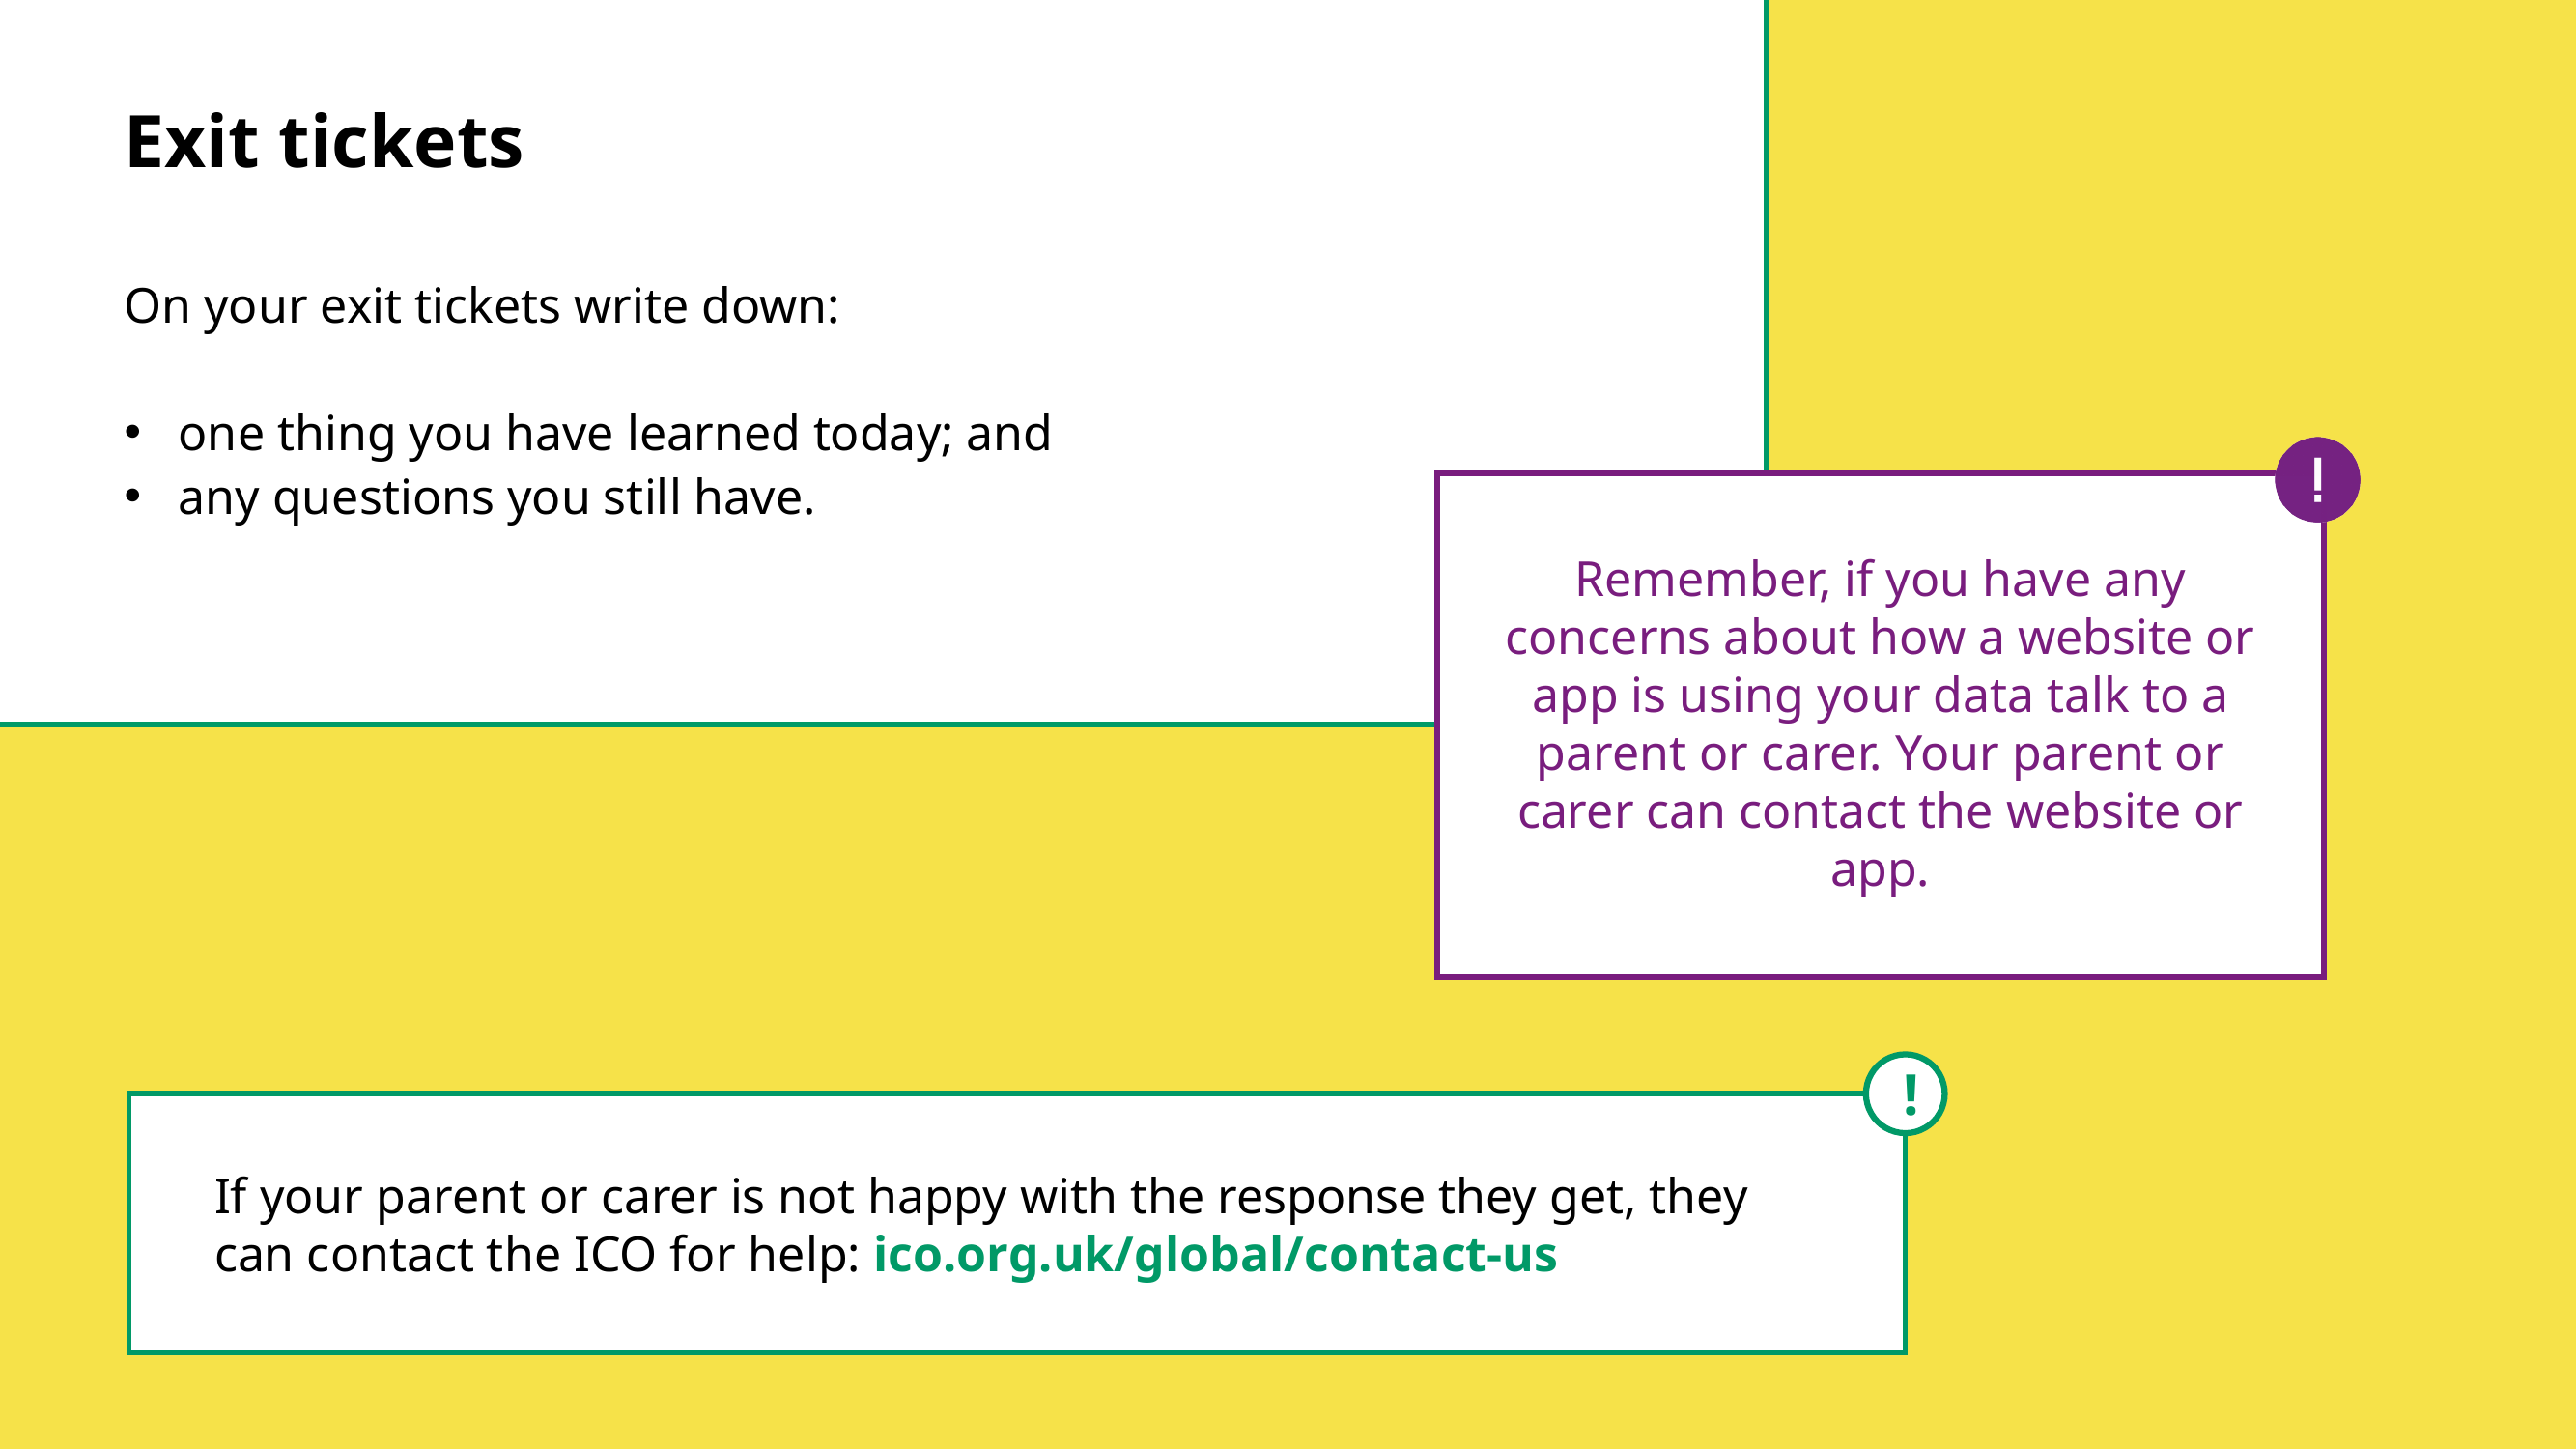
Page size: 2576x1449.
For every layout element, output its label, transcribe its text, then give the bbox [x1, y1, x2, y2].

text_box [1436, 436, 2362, 978]
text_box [128, 1054, 1945, 1352]
text_box Exit tickets On your exit tickets write down: one thing you have learned today; and any questions you still have. [109, 87, 1473, 609]
text_box [0, 0, 1767, 724]
